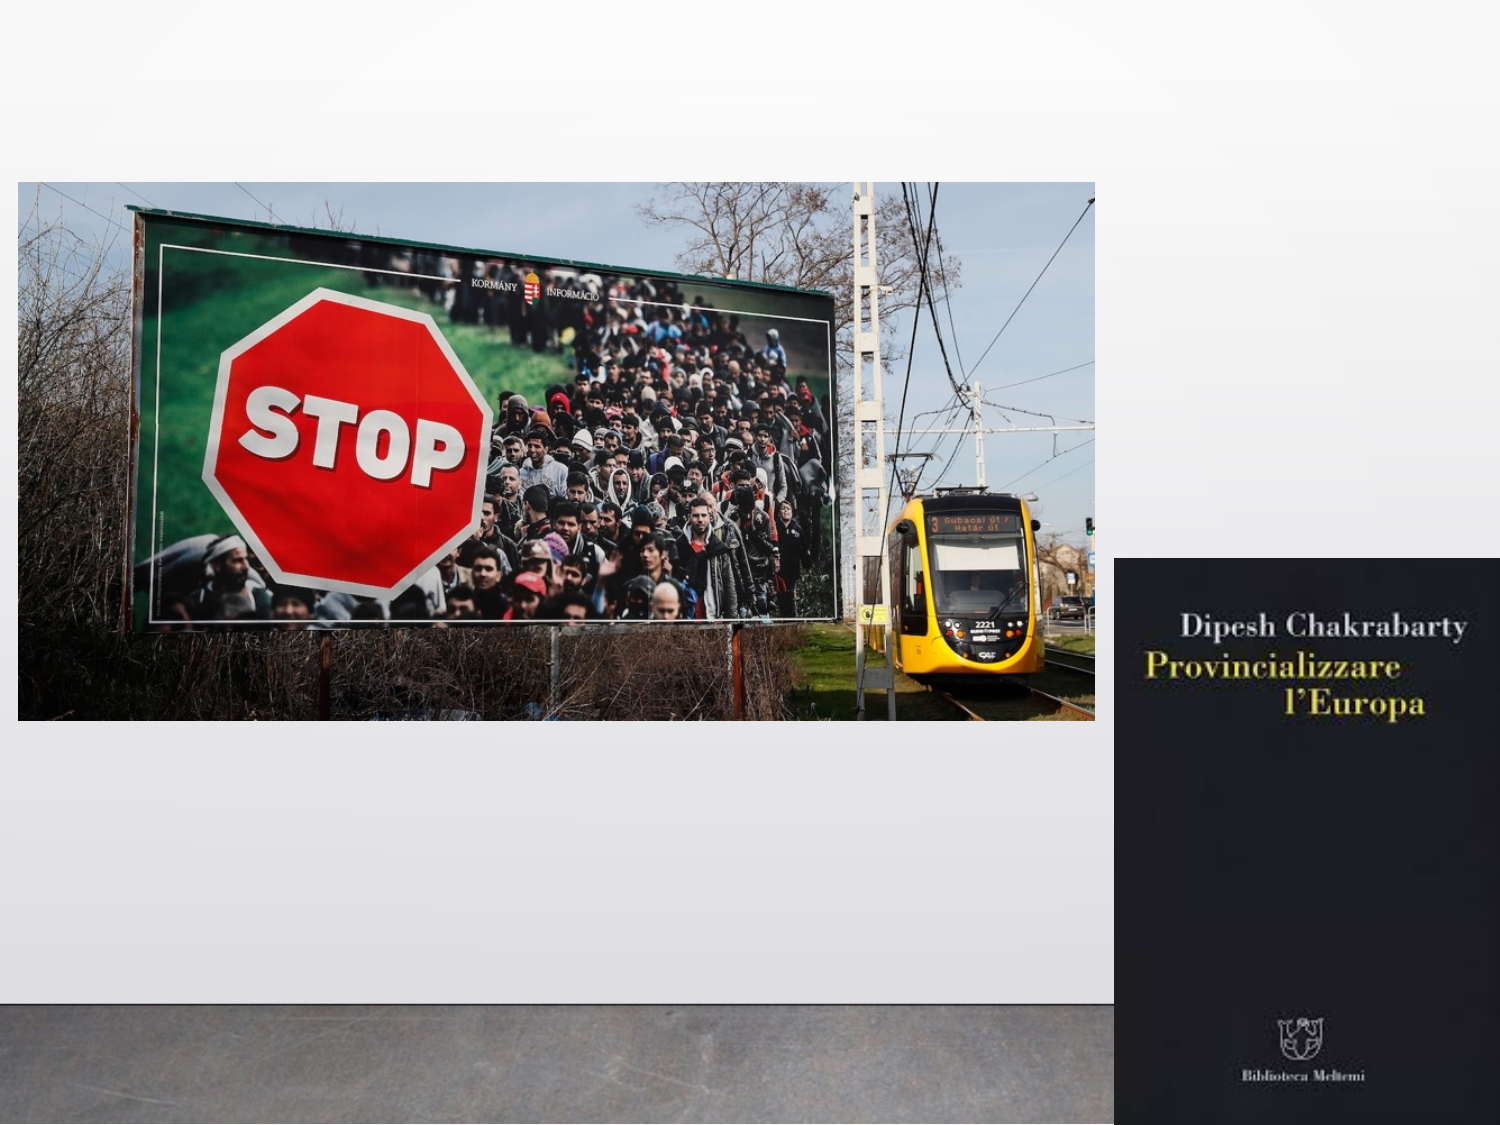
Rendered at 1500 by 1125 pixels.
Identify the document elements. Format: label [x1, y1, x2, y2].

picture [0, 557, 1500, 1125]
picture [18, 182, 1095, 722]
